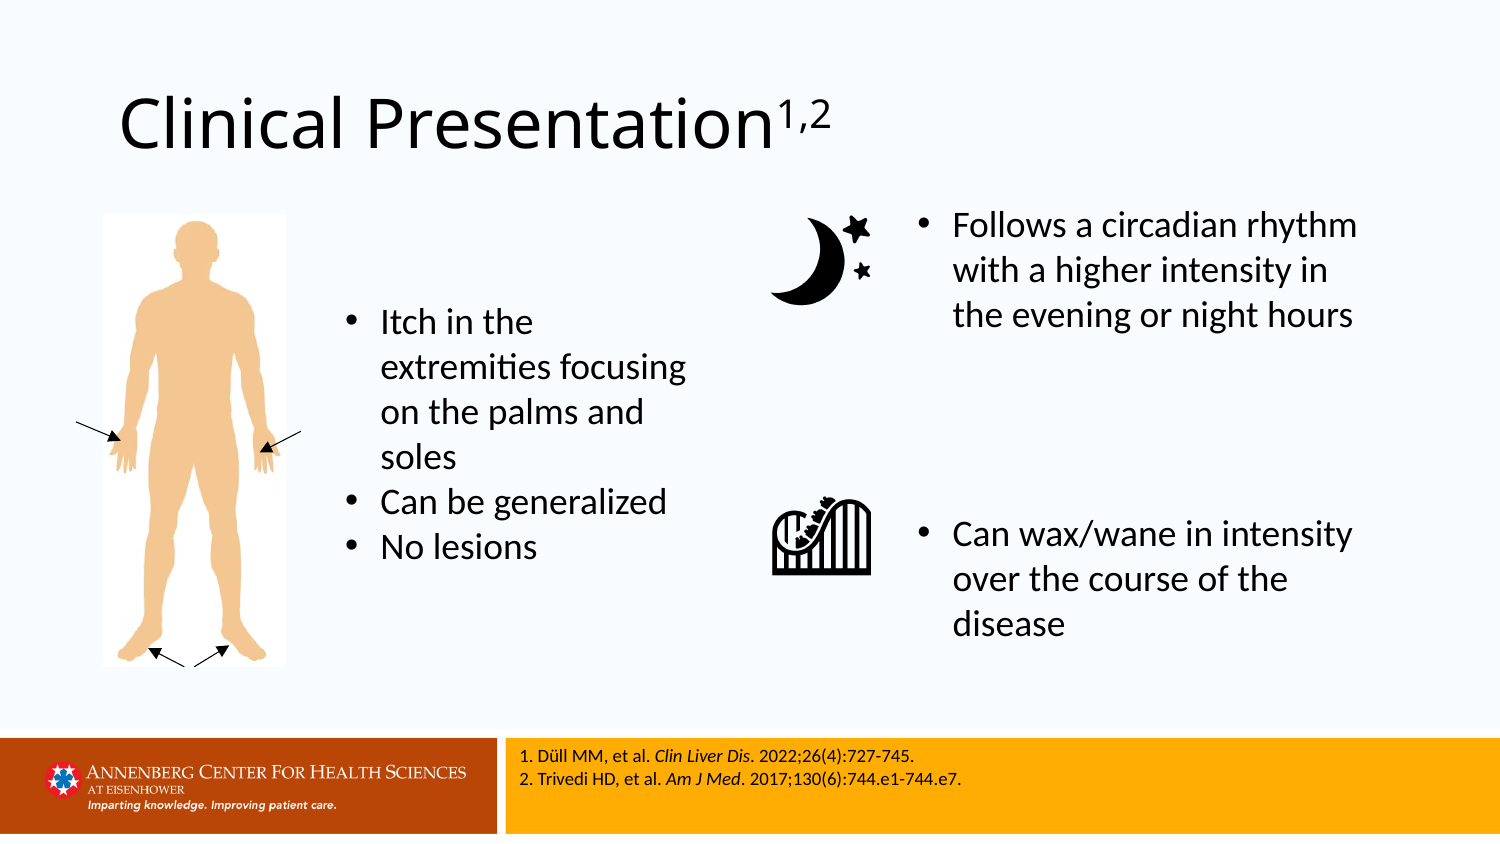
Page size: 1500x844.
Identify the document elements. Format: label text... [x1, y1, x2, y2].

text_box Itch in the extremities focusing on the palms and soles Can be generalized No lesions [330, 289, 721, 574]
text_box 1. Düll MM, et al. Clin Liver Dis. 2022;26(4):727-745. 2. Trivedi HD, et al. Am J Med. 2017;130(6):744.e1-744.e7. [504, 736, 1193, 797]
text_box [259, 431, 301, 453]
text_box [194, 645, 230, 667]
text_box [148, 647, 185, 667]
text_box Follows a circadian rhythm with a higher intensity in the evening or night hours [902, 193, 1397, 343]
title Clinical Presentation1,2 [103, 44, 1397, 208]
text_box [75, 421, 121, 441]
picture [0, 0, 1500, 844]
text_box Can wax/wane in intensity over the course of the disease [902, 501, 1377, 685]
